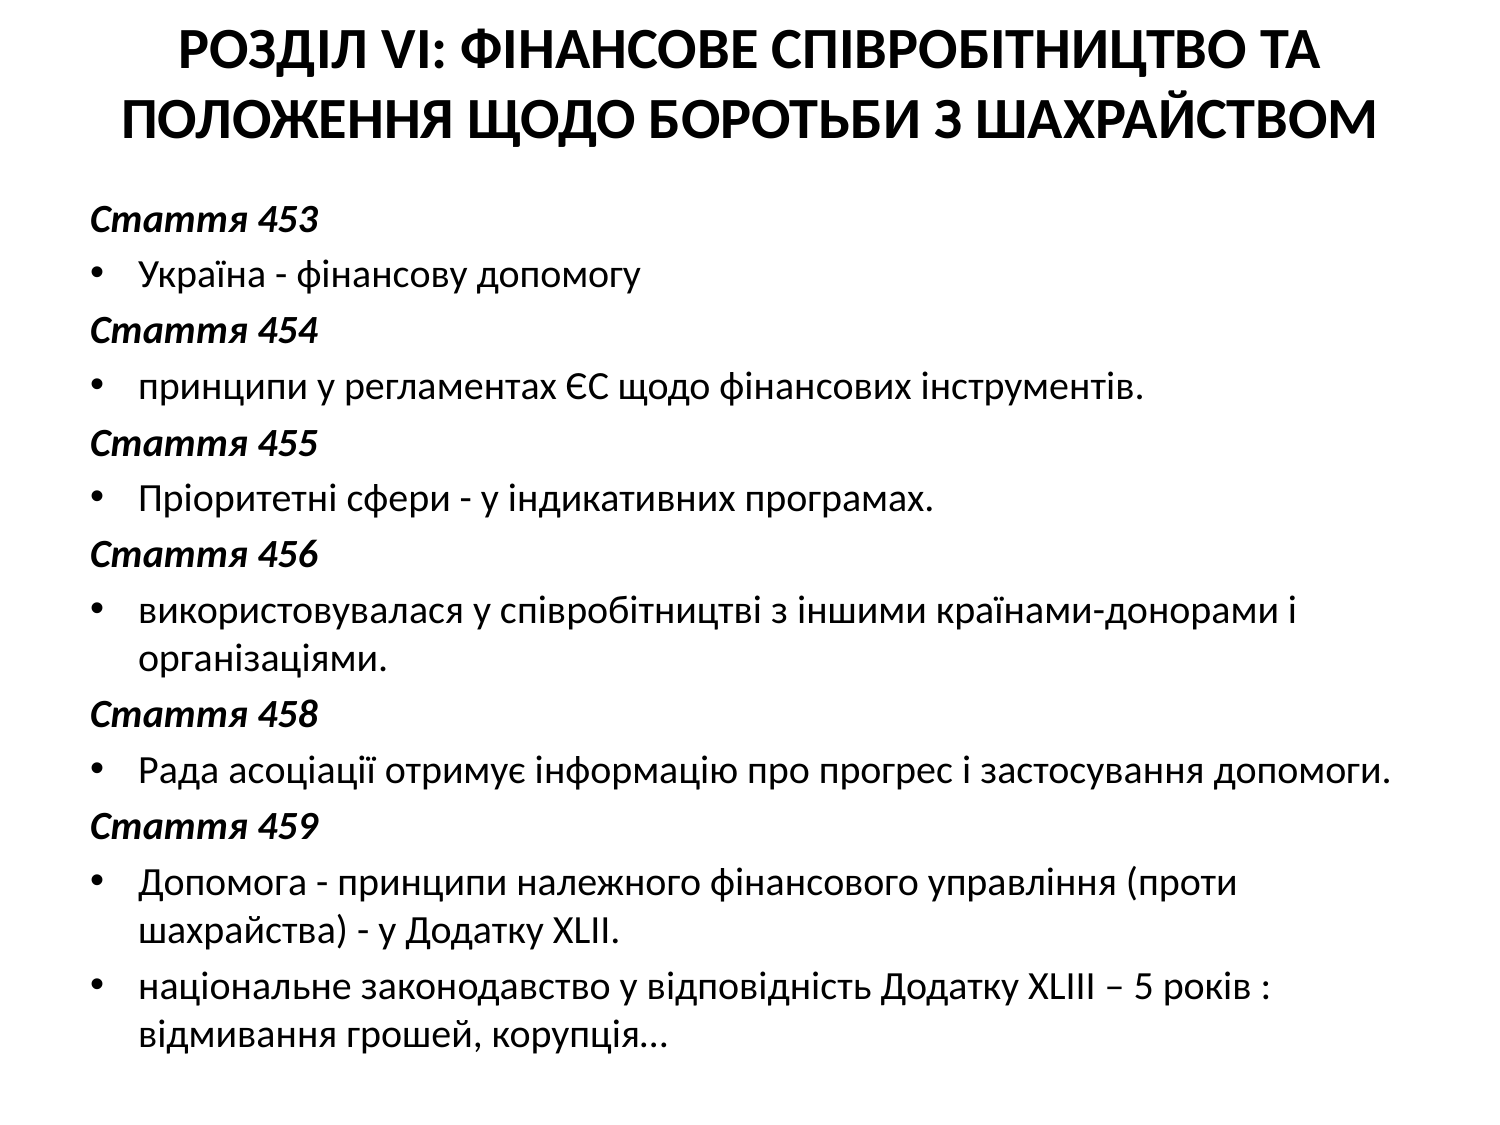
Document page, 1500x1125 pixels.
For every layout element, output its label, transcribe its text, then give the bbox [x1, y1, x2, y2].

title РОЗДІЛ VI: ФІНАНСОВЕ СПІВРОБІТНИЦТВО ТА ПОЛОЖЕННЯ ЩОДО БОРОТЬБИ З ШАХРАЙСТВОМ [75, 45, 1425, 184]
list Стаття 453 Україна - фінансову допомогу Стаття 454 принципи у регламентах ЄС щодо фінансових інструментів. Стаття 455 Пріоритетні сфери - у індикативних програмах. Стаття 456 використовувалася у співробітництві з іншими країнами-донорами і організаціями. Стаття 458 Рада асоціації отримує інформацію про прогрес і застосування допомоги. Стаття 459 Допомога - принципи належного фінансового управління (проти шахрайства) - у Додатку XLII. національне законодавство у відповідність Додатку XLIII – 5 років : відмивання грошей, корупція… [75, 184, 1425, 1094]
